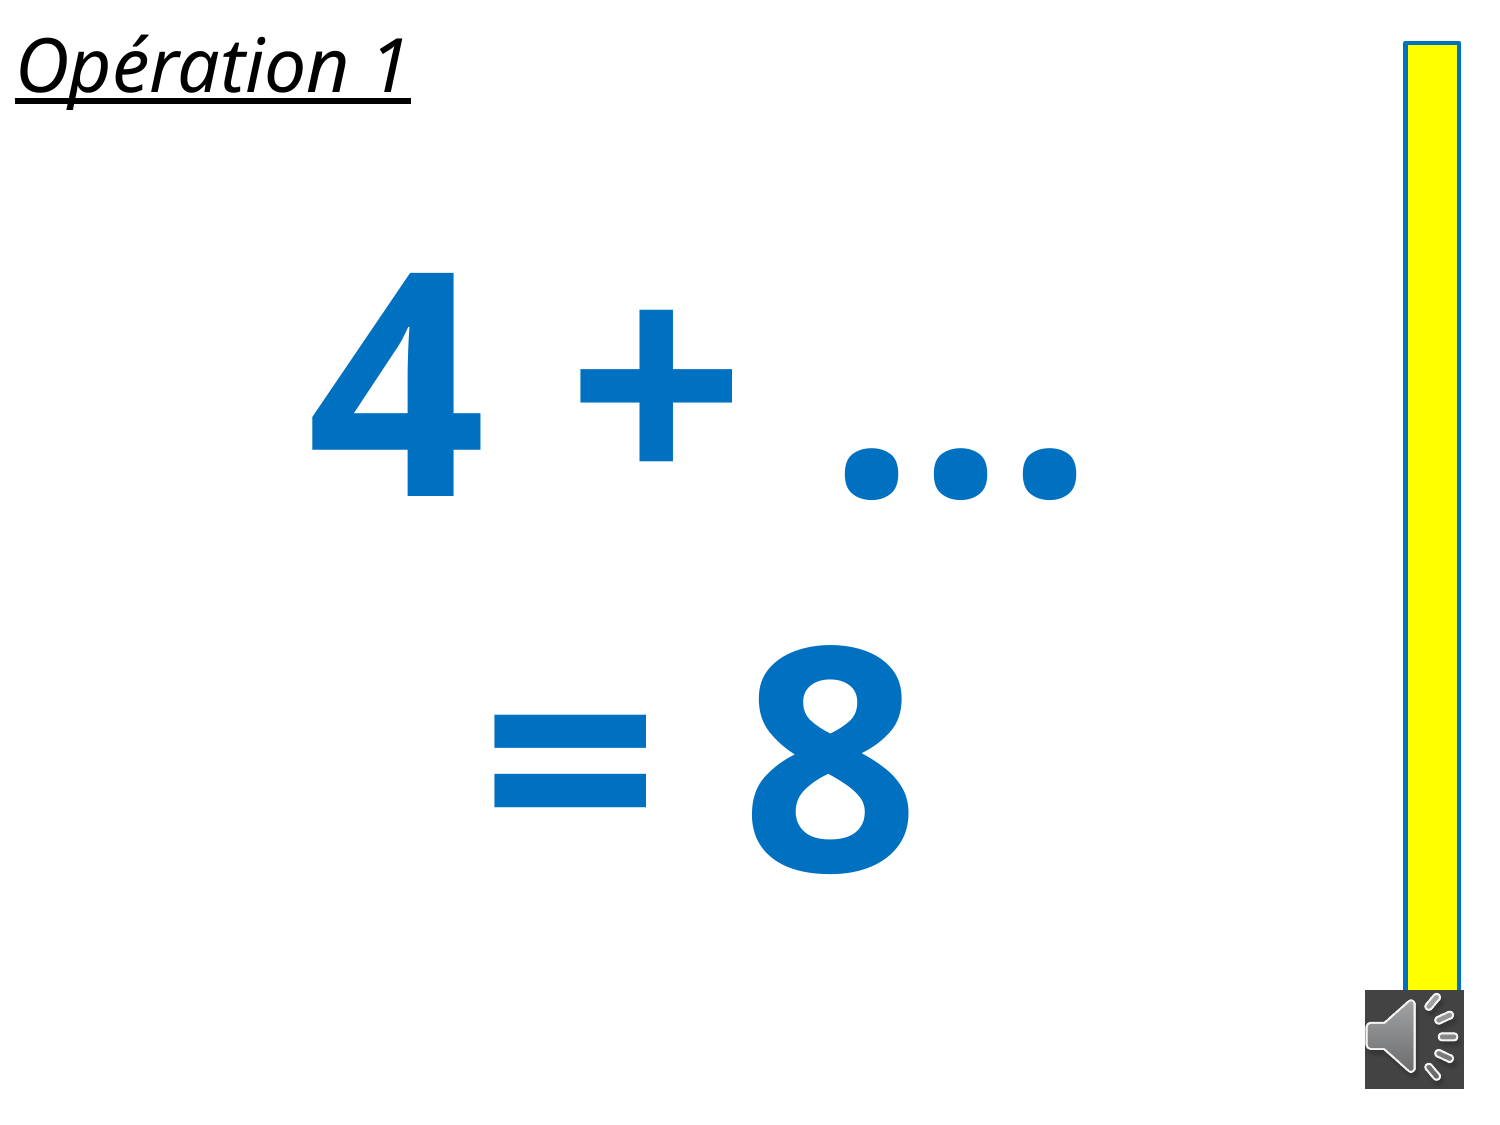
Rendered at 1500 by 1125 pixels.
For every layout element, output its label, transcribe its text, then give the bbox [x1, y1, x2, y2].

text_box [1403, 41, 1461, 987]
title Opération 1 [0, 0, 502, 126]
text_box 4 + ... = 8 [0, 176, 1403, 941]
picture [1364, 989, 1465, 1090]
